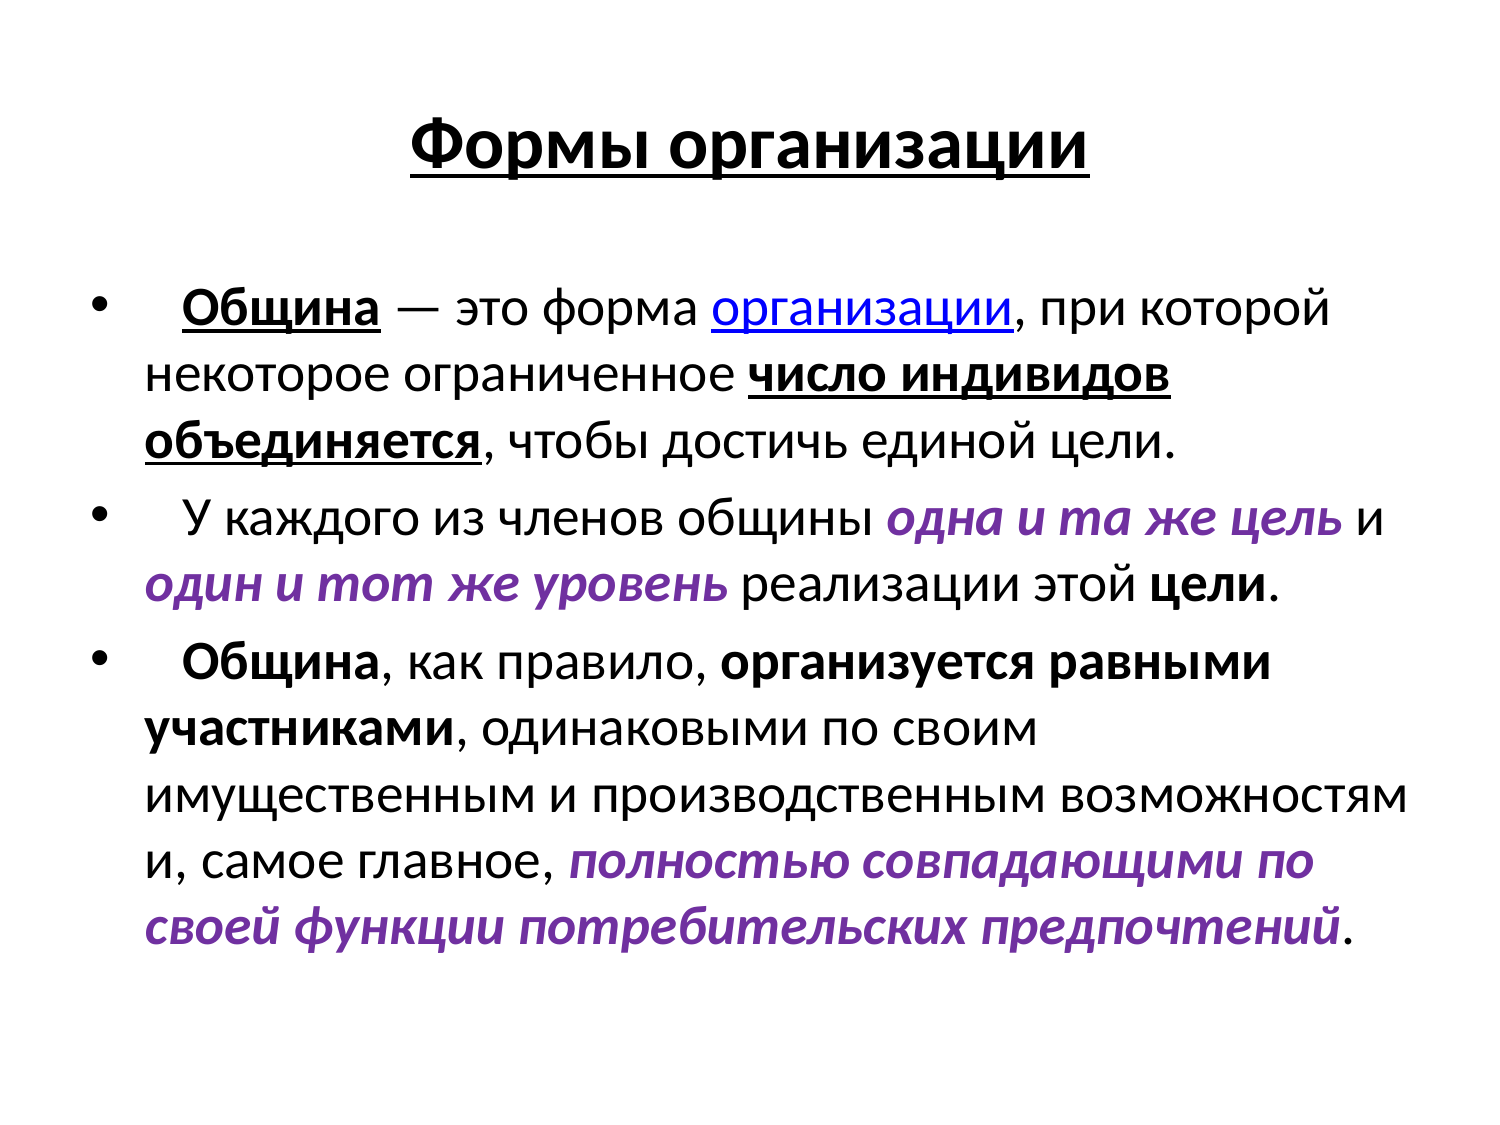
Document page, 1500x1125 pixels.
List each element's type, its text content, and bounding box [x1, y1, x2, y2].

title Формы организации [74, 44, 1426, 233]
list Община — это форма организации, при которой некоторое ограниченное число индивидов объединяется, чтобы достичь единой цели. У каждого из членов общины одна и та же цель и один и тот же уровень реализации этой цели. Община, как правило, организуется равными участниками, одинаковыми по своим имущественным и производственным возможностям и, самое главное, полностью совпадающими по своей функции потребительских предпочтений. [74, 262, 1426, 1006]
